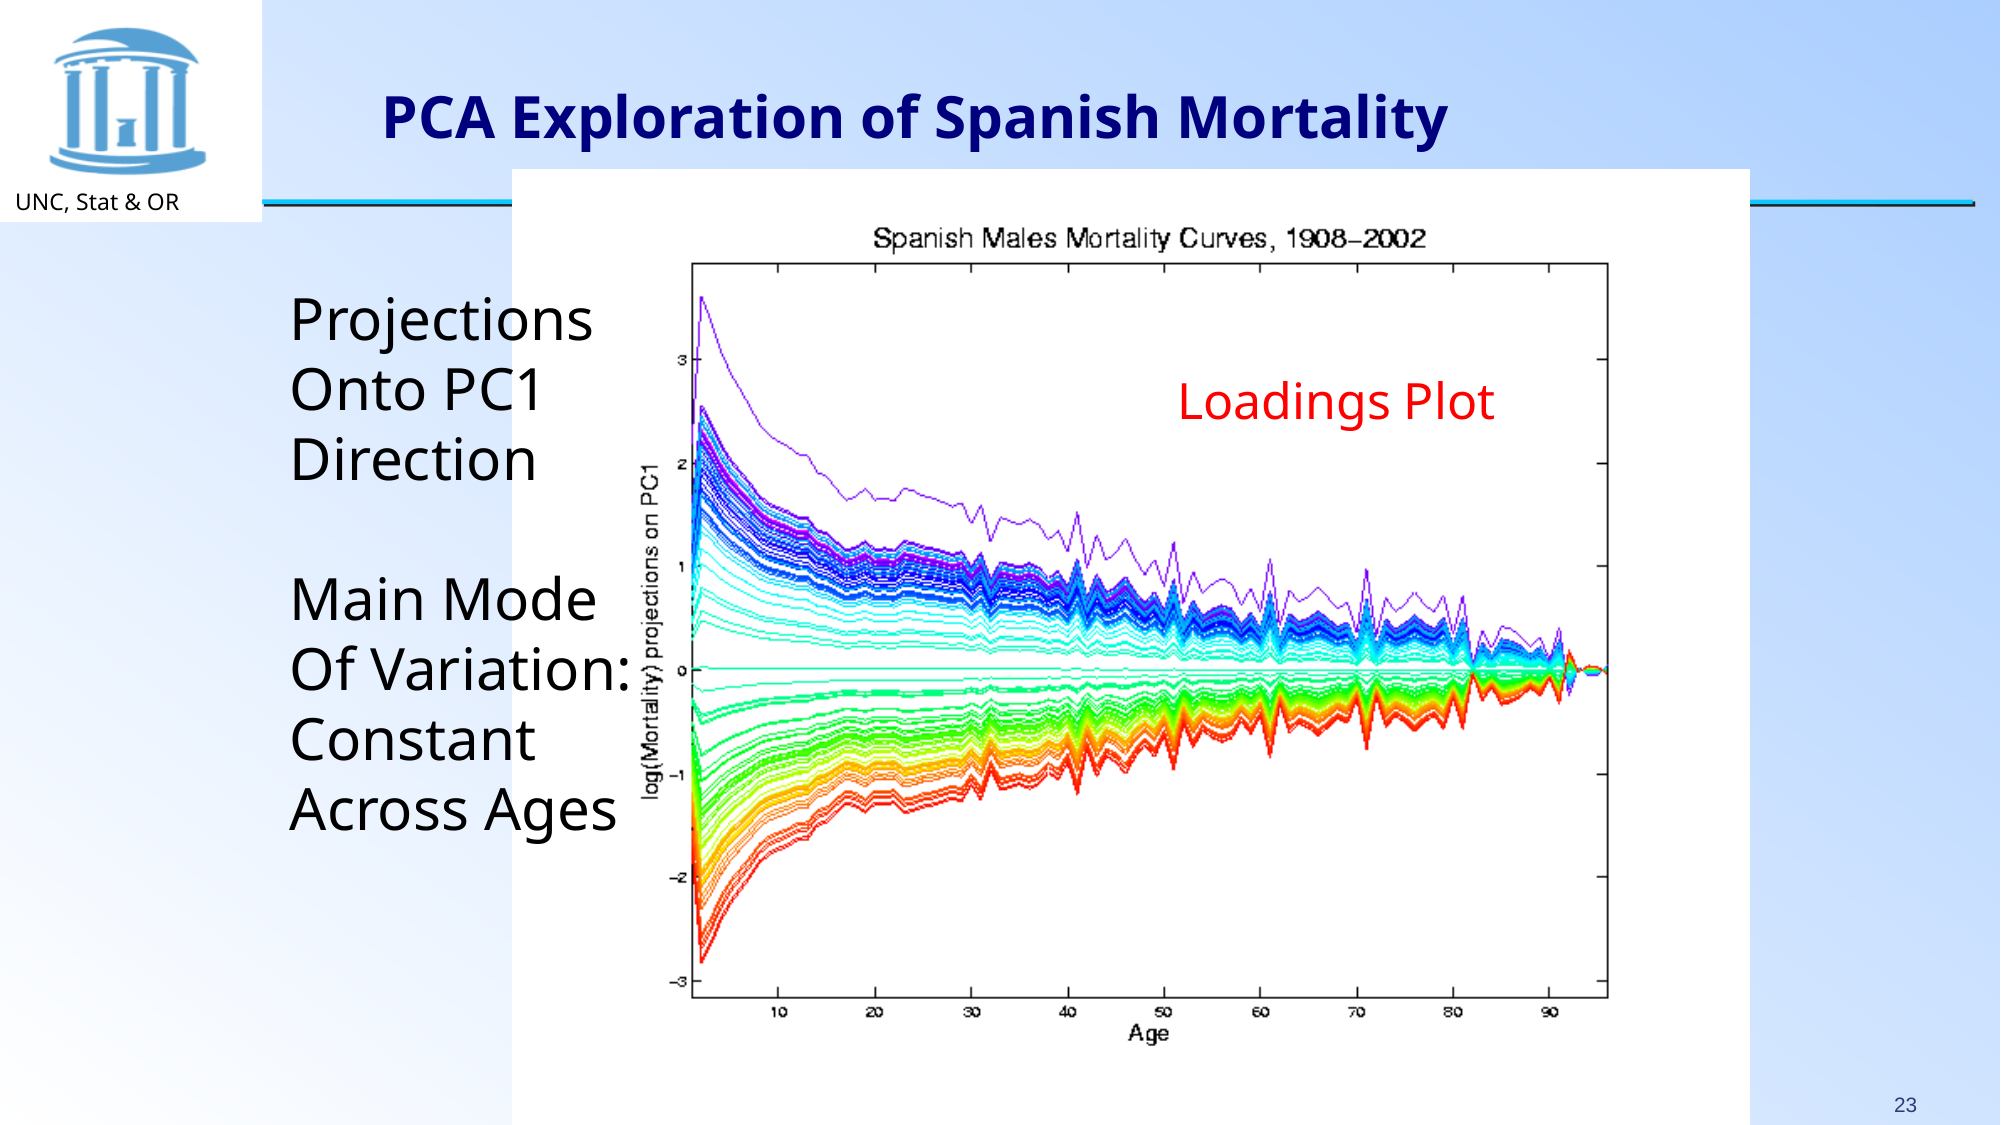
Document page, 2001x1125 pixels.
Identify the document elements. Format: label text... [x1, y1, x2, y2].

picture [19, 7, 252, 189]
text_box Projections Onto PC1 Direction Main Mode Of Variation: Constant Across Ages [275, 274, 506, 850]
title PCA Exploration of Spanish Mortality [366, 75, 1931, 156]
picture [511, 169, 1751, 1125]
